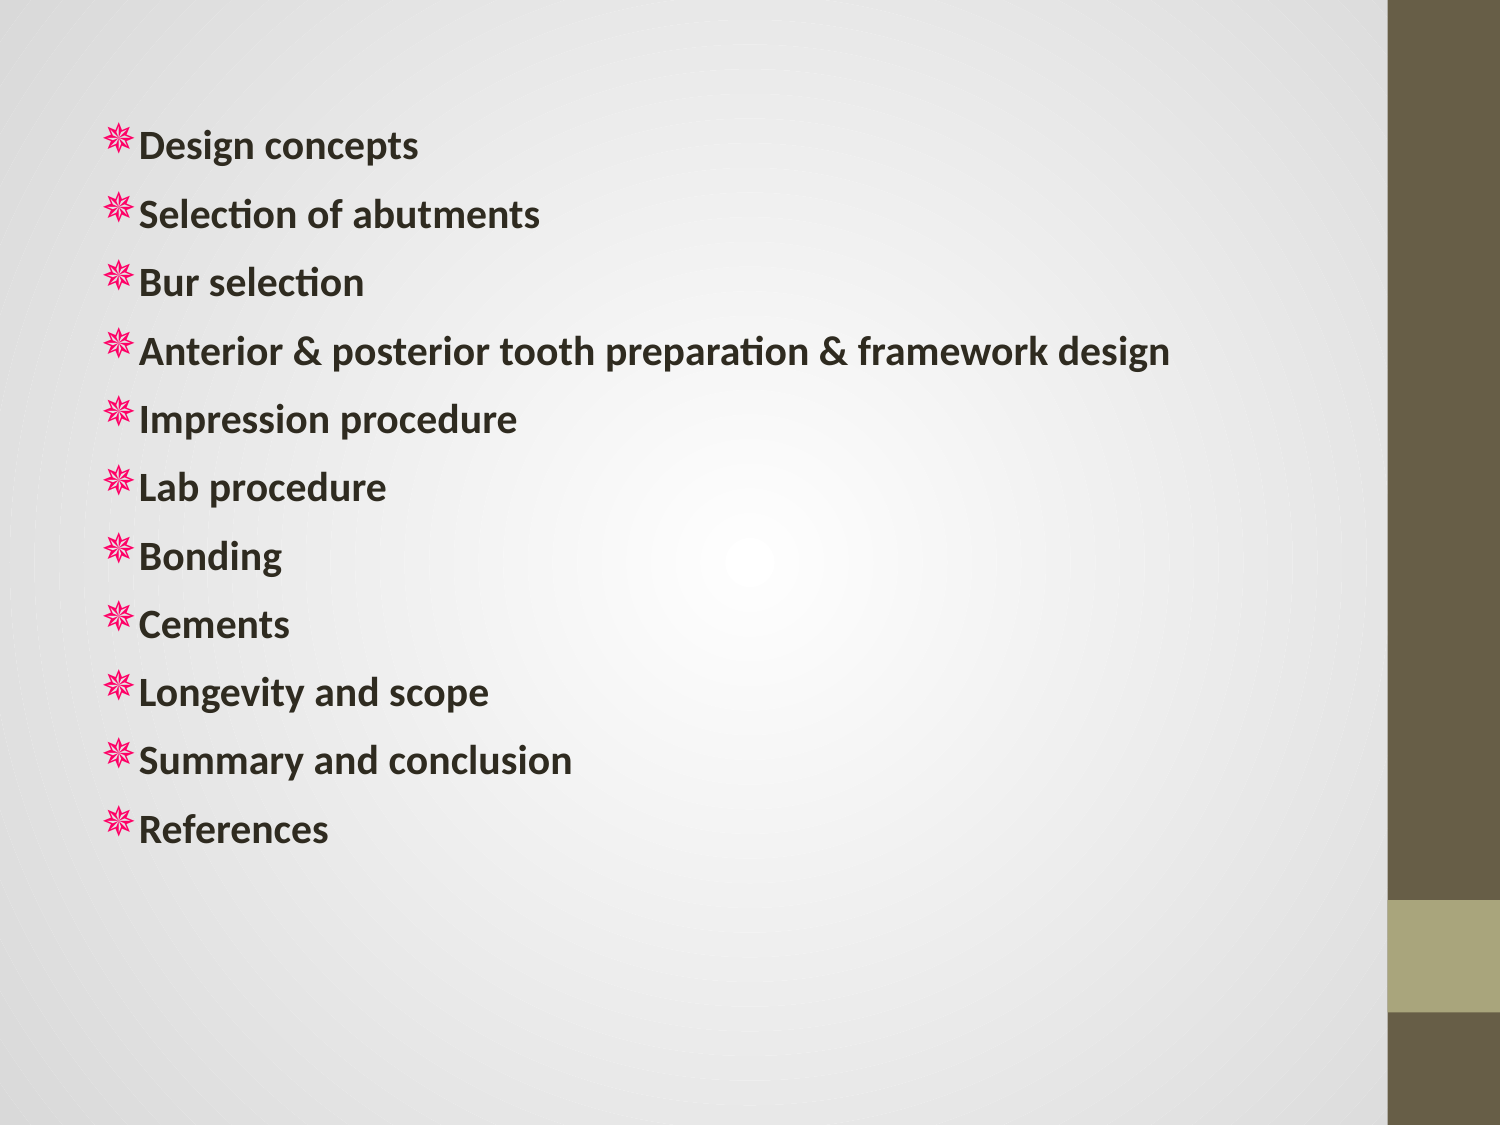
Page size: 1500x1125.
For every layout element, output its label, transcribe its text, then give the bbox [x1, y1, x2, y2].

list Design concepts Selection of abutments Bur selection Anterior & posterior tooth preparation & framework design Impression procedure Lab procedure Bonding Cements Longevity and scope Summary and conclusion References [74, 36, 1426, 1006]
